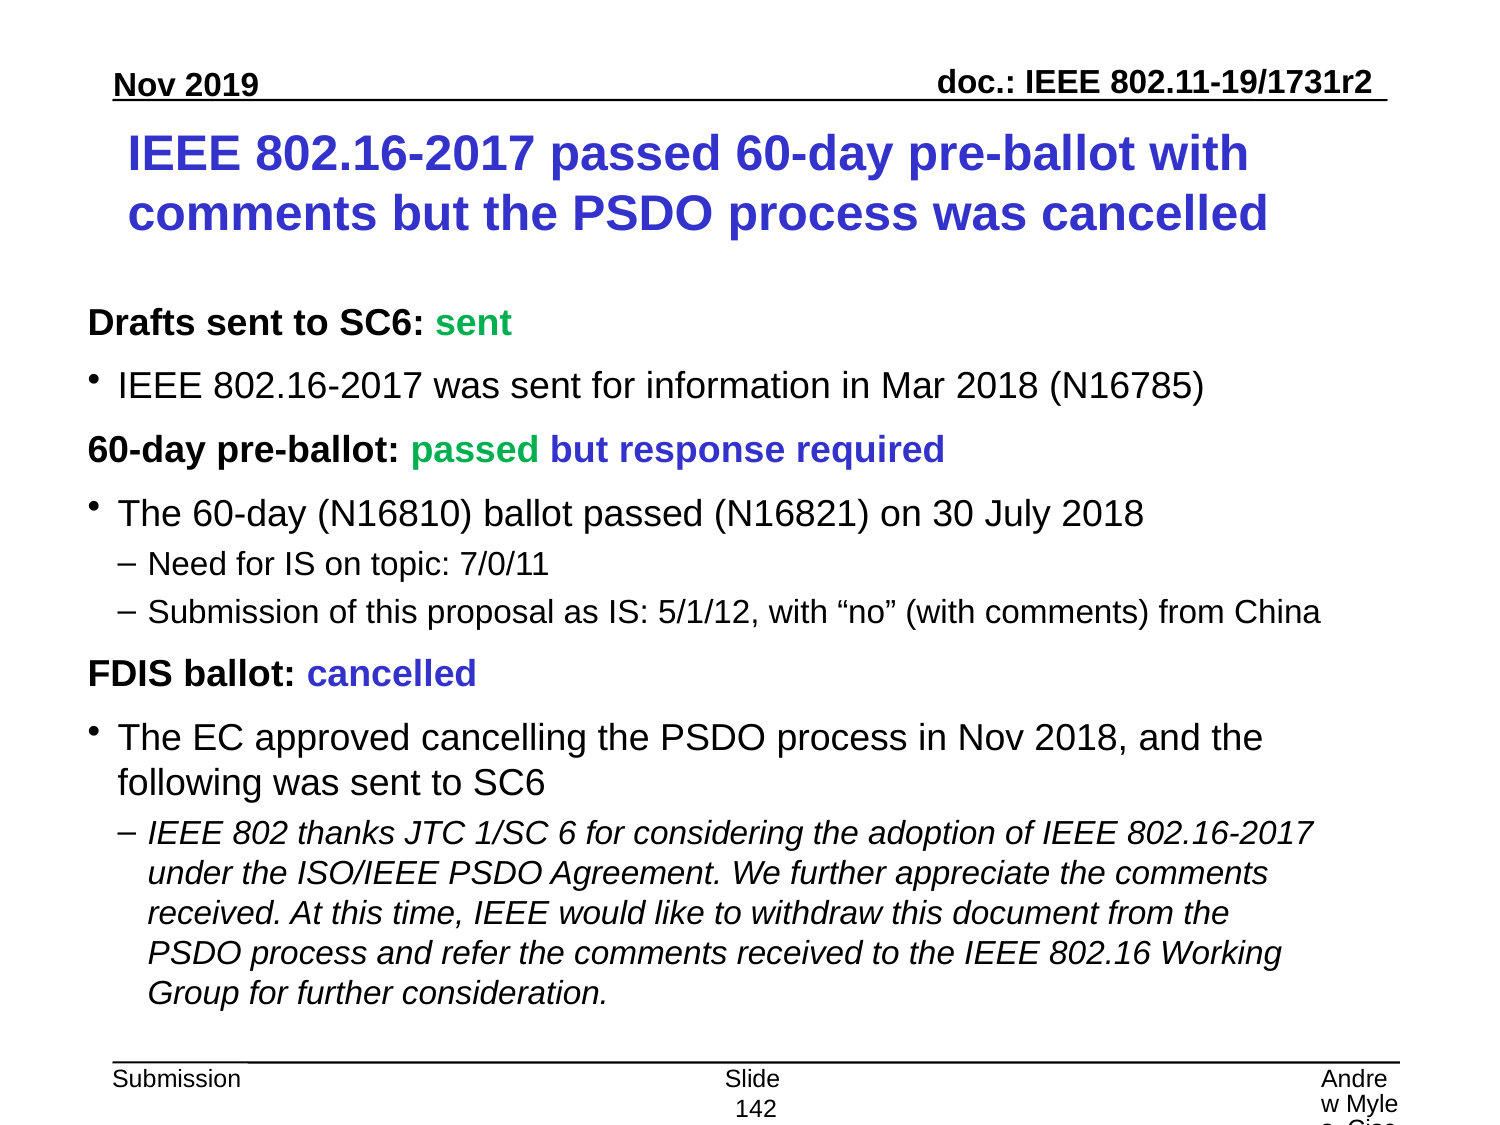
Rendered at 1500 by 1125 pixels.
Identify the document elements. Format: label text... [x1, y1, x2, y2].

list Drafts sent to SC6: sent IEEE 802.16-2017 was sent for information in Mar 2018 (N16785) 60-day pre-ballot: passed but response required The 60-day (N16810) ballot passed (N16821) on 30 July 2018 Need for IS on topic: 7/0/11 Submission of this proposal as IS: 5/1/12, with “no” (with comments) from China FDIS ballot: cancelled The EC approved cancelling the PSDO process in Nov 2018, and the following was sent to SC6 IEEE 802 thanks JTC 1/SC 6 for considering the adoption of IEEE 802.16-2017 under the ISO/IEEE PSDO Agreement. We further appreciate the comments received. At this time, IEEE would like to withdraw this document from the PSDO process and refer the comments received to the IEEE 802.16 Working Group for further consideration. [72, 289, 1348, 965]
title IEEE 802.16-2017 passed 60-day pre-ballot with comments but the PSDO process was cancelled [112, 112, 1388, 288]
footer Andrew Myles, Cisco [1320, 1061, 1402, 1093]
slide_number Slide 142 [709, 1061, 803, 1093]
